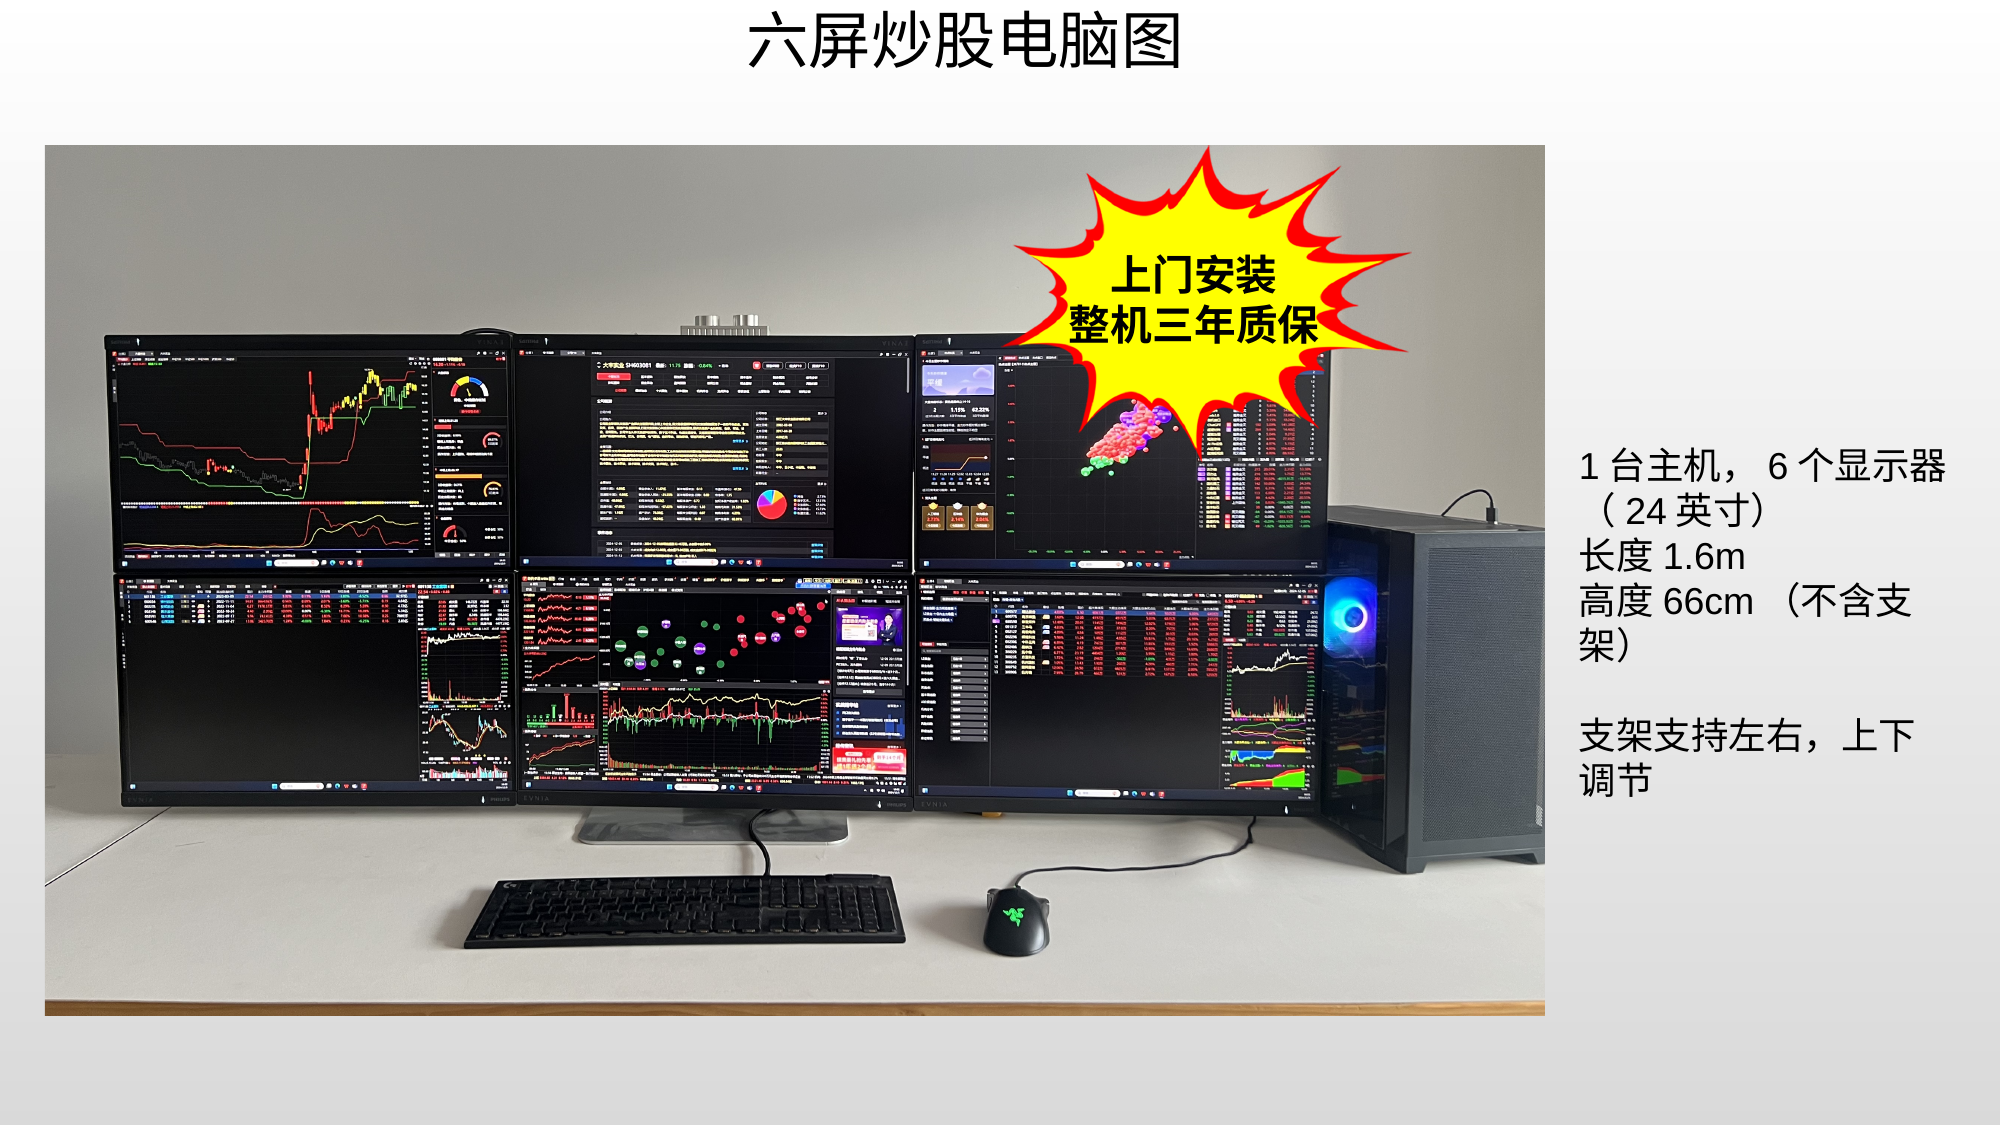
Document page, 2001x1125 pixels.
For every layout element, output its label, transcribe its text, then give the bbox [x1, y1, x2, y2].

picture [44, 145, 1545, 1016]
text_box 六屏炒股电脑图 [465, 7, 1465, 83]
text_box 1台主机，6个显示器（24英寸） 长度1.6m 高度66cm（不含支架） 支架支持左右，上下调节 [1564, 434, 1963, 793]
